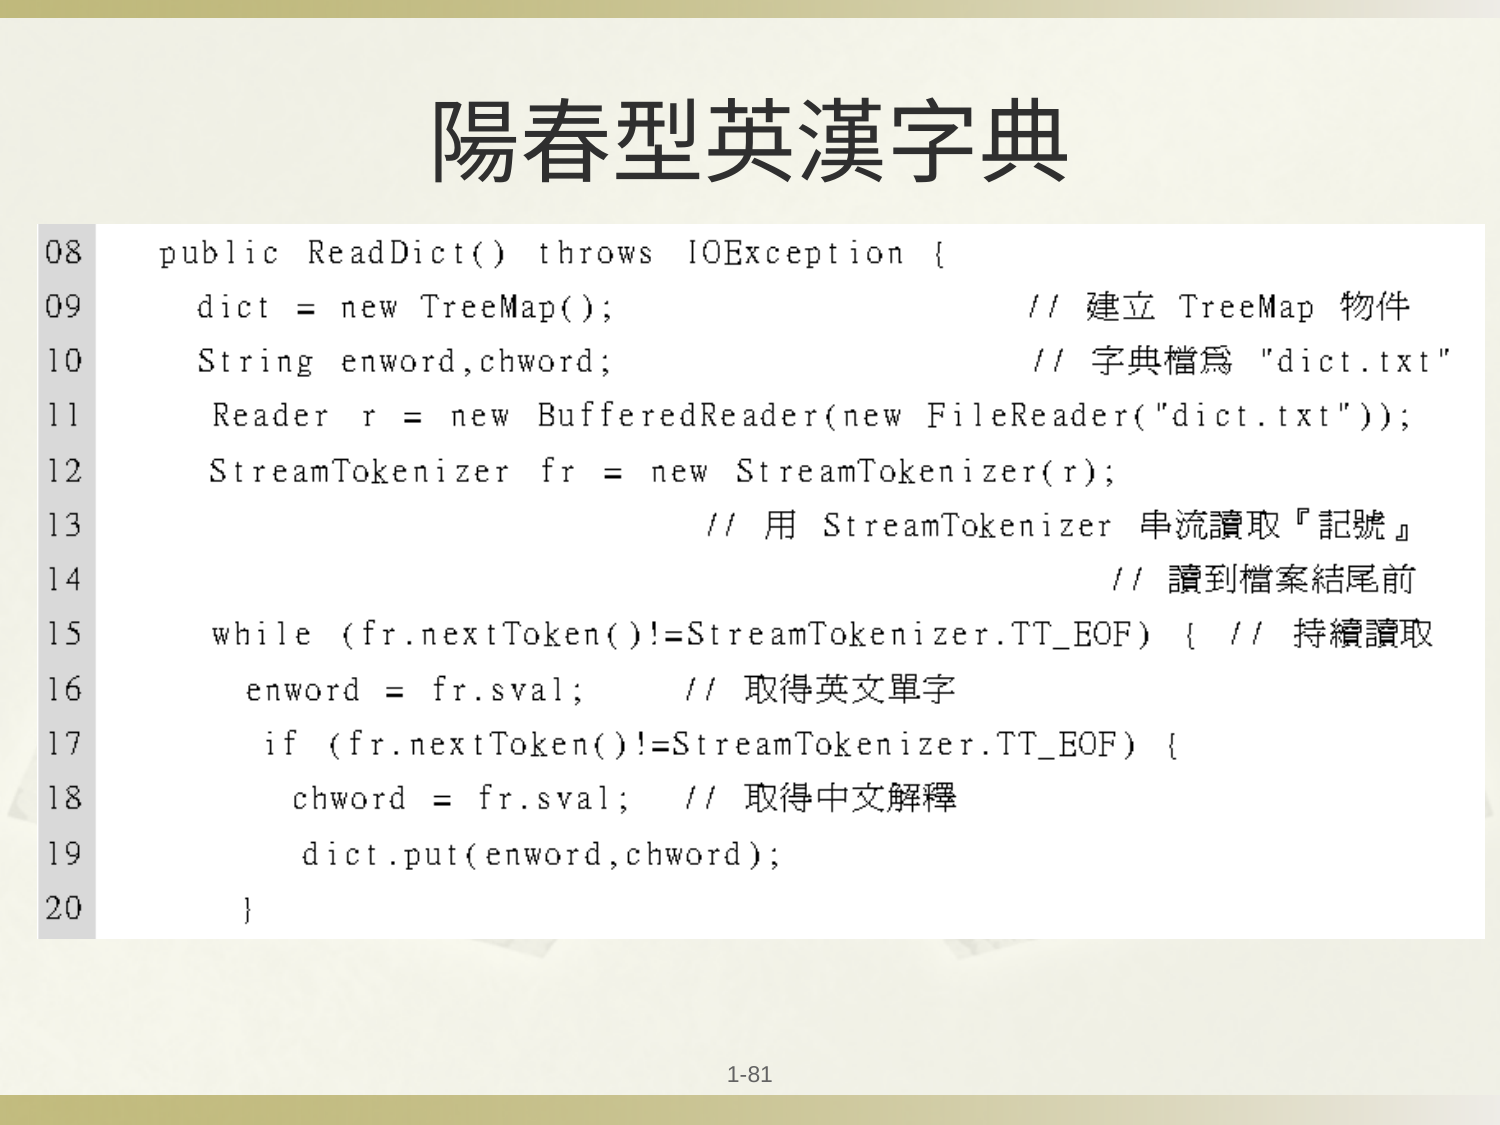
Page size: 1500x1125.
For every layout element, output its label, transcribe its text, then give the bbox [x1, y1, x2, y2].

slide_number 1-81 [675, 1050, 825, 1097]
picture [36, 224, 1485, 940]
title 陽春型英漢字典 [75, 45, 1425, 224]
